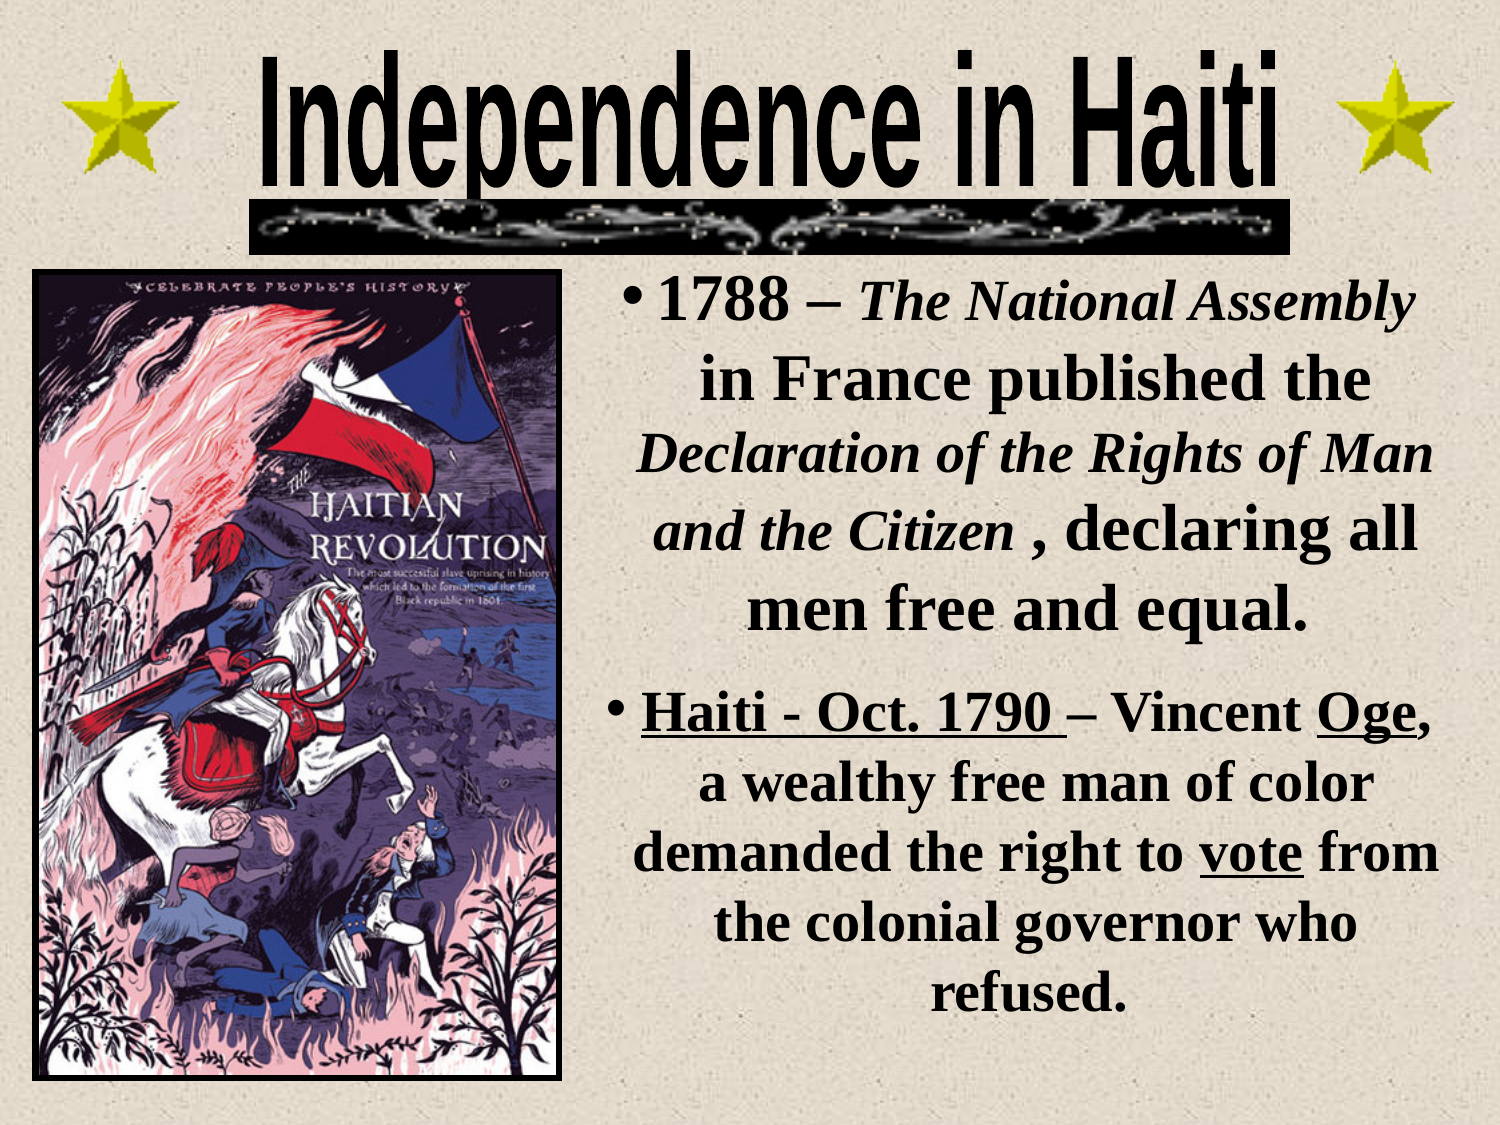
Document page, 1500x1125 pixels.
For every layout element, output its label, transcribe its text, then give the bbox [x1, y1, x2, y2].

picture [0, 0, 1500, 1125]
text_box 1788 – The National Assembly in France published the Declaration of the Rights of Man and the Citizen , declaring all men free and equal. Haiti - Oct. 1790 – Vincent Oge, a wealthy free man of color demanded the right to vote from the colonial governor who refused. [574, 246, 1463, 1031]
